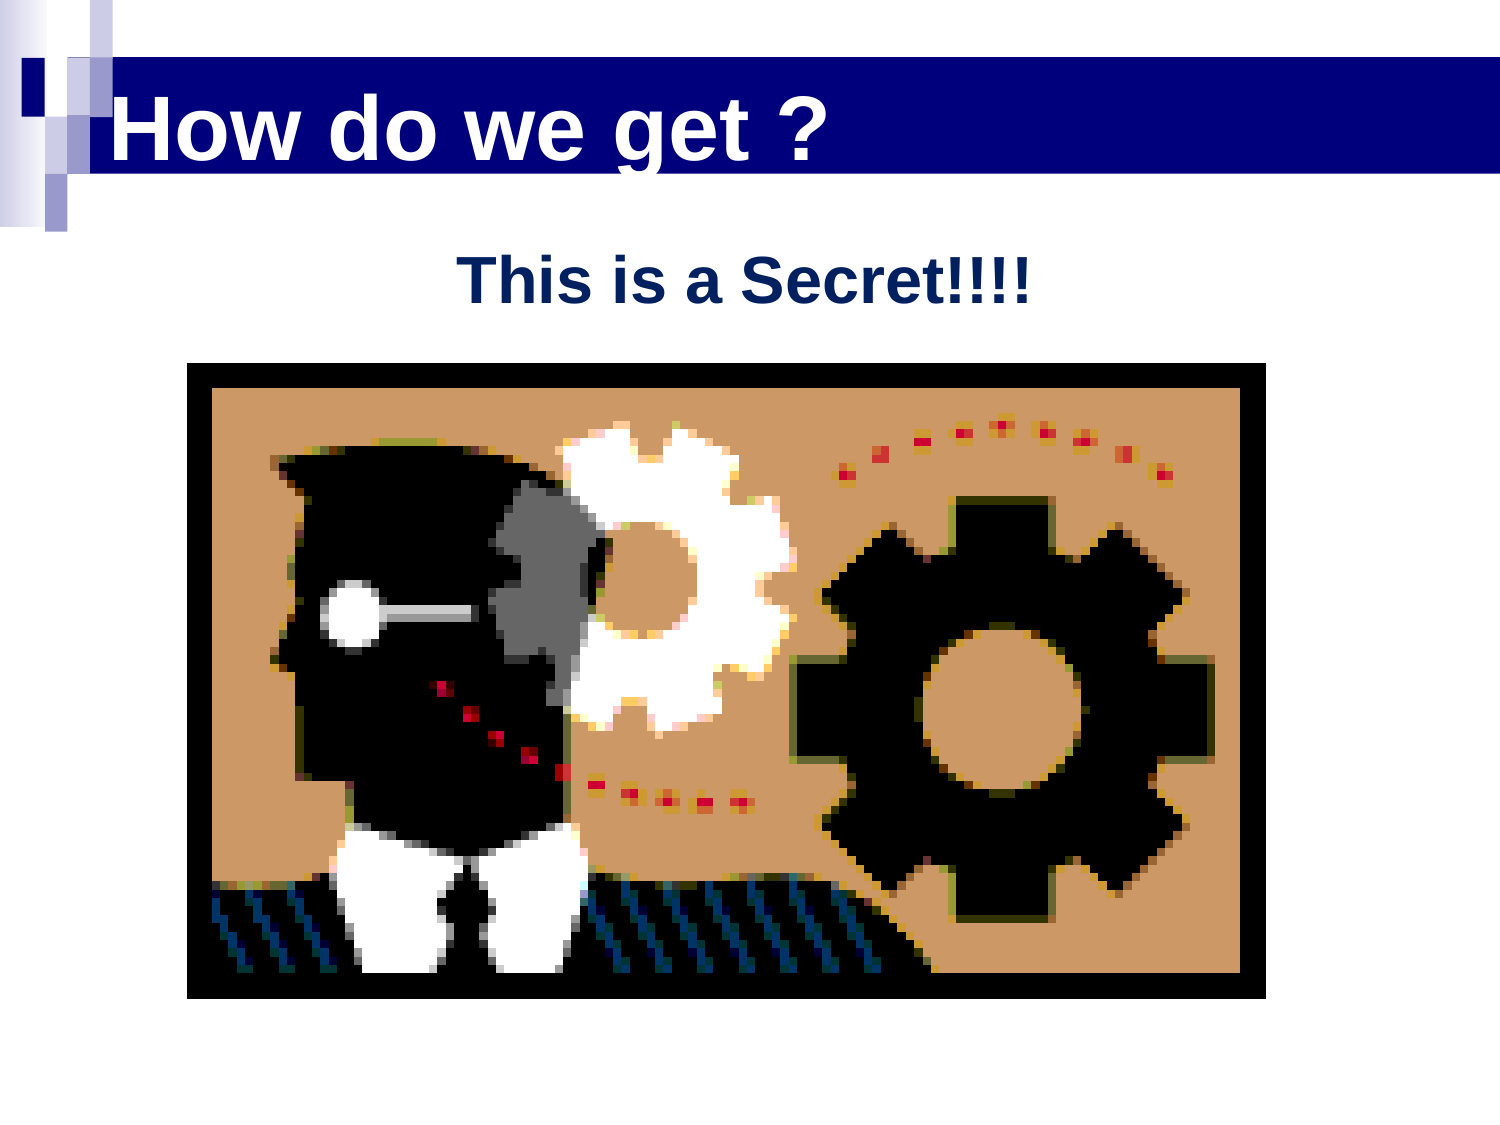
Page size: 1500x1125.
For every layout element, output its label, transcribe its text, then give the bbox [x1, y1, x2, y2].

title This is a Secret!!!! [70, 210, 1421, 343]
picture [187, 363, 1266, 999]
text_box How do we get ? [93, 58, 1444, 190]
